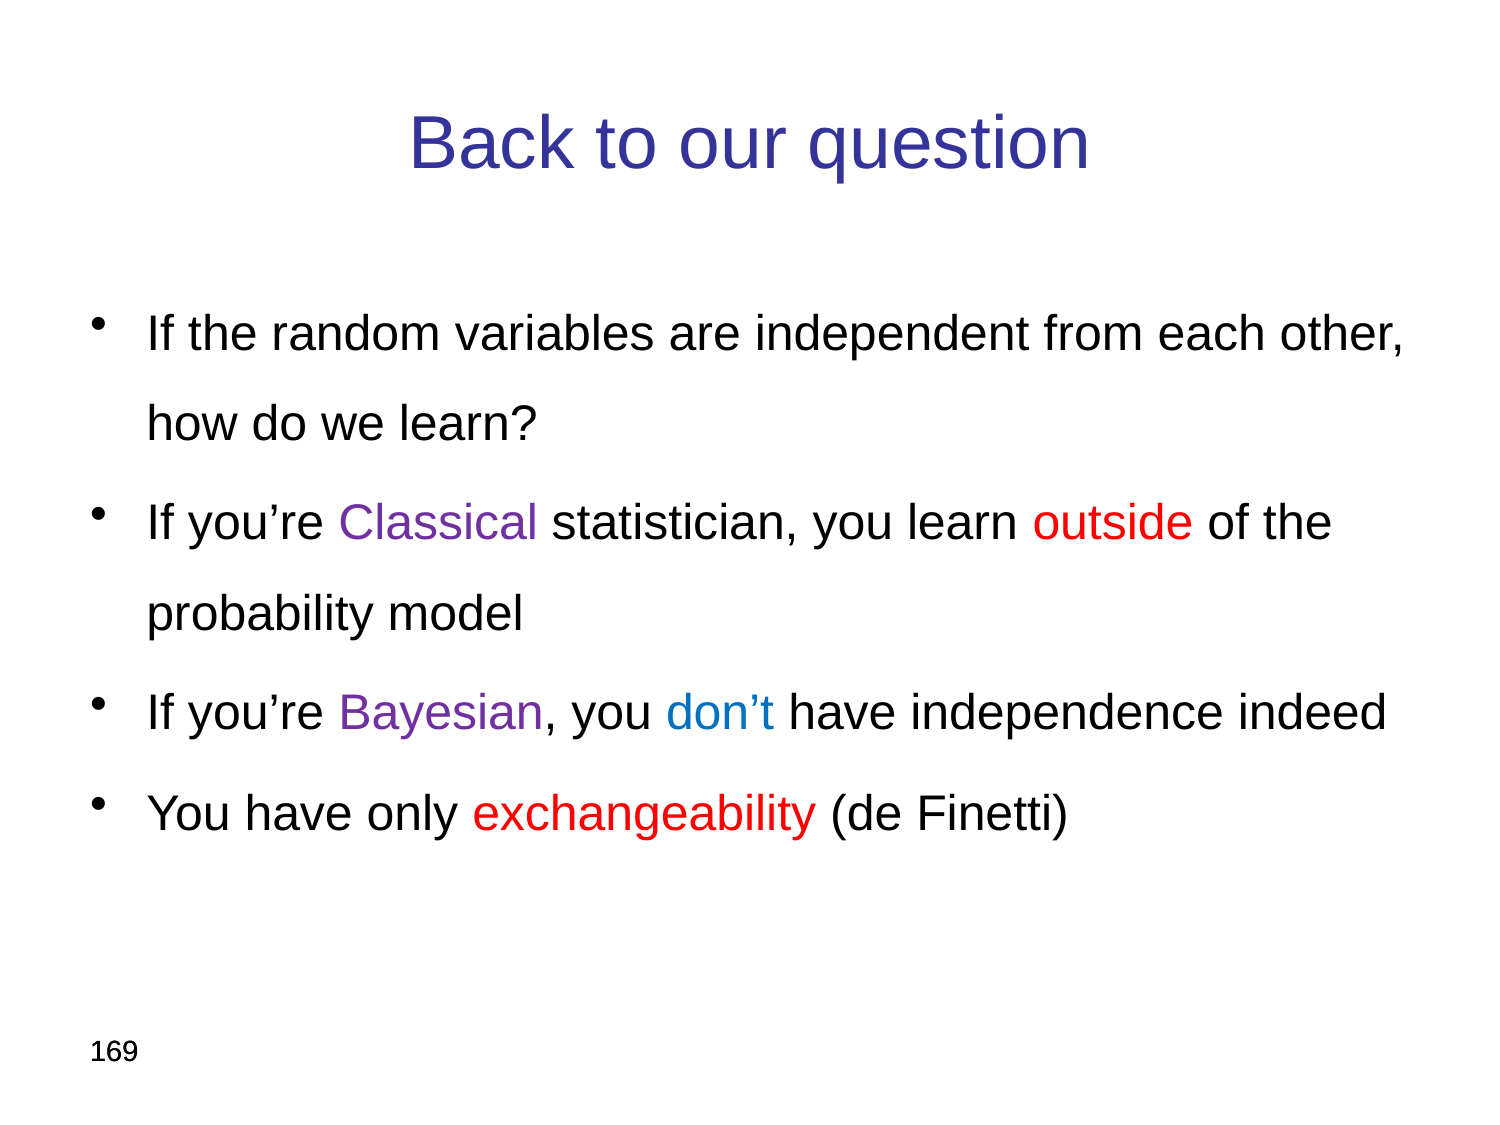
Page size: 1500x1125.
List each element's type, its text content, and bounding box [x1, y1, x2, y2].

list If the random variables are independent from each other, how do we learn? If you’re Classical statistician, you learn outside of the probability model If you’re Bayesian, you don’t have independence indeed You have only exchangeability (de Finetti) [75, 262, 1425, 1005]
title Back to our question [75, 45, 1425, 233]
slide_number 169 [74, 1024, 426, 1103]
